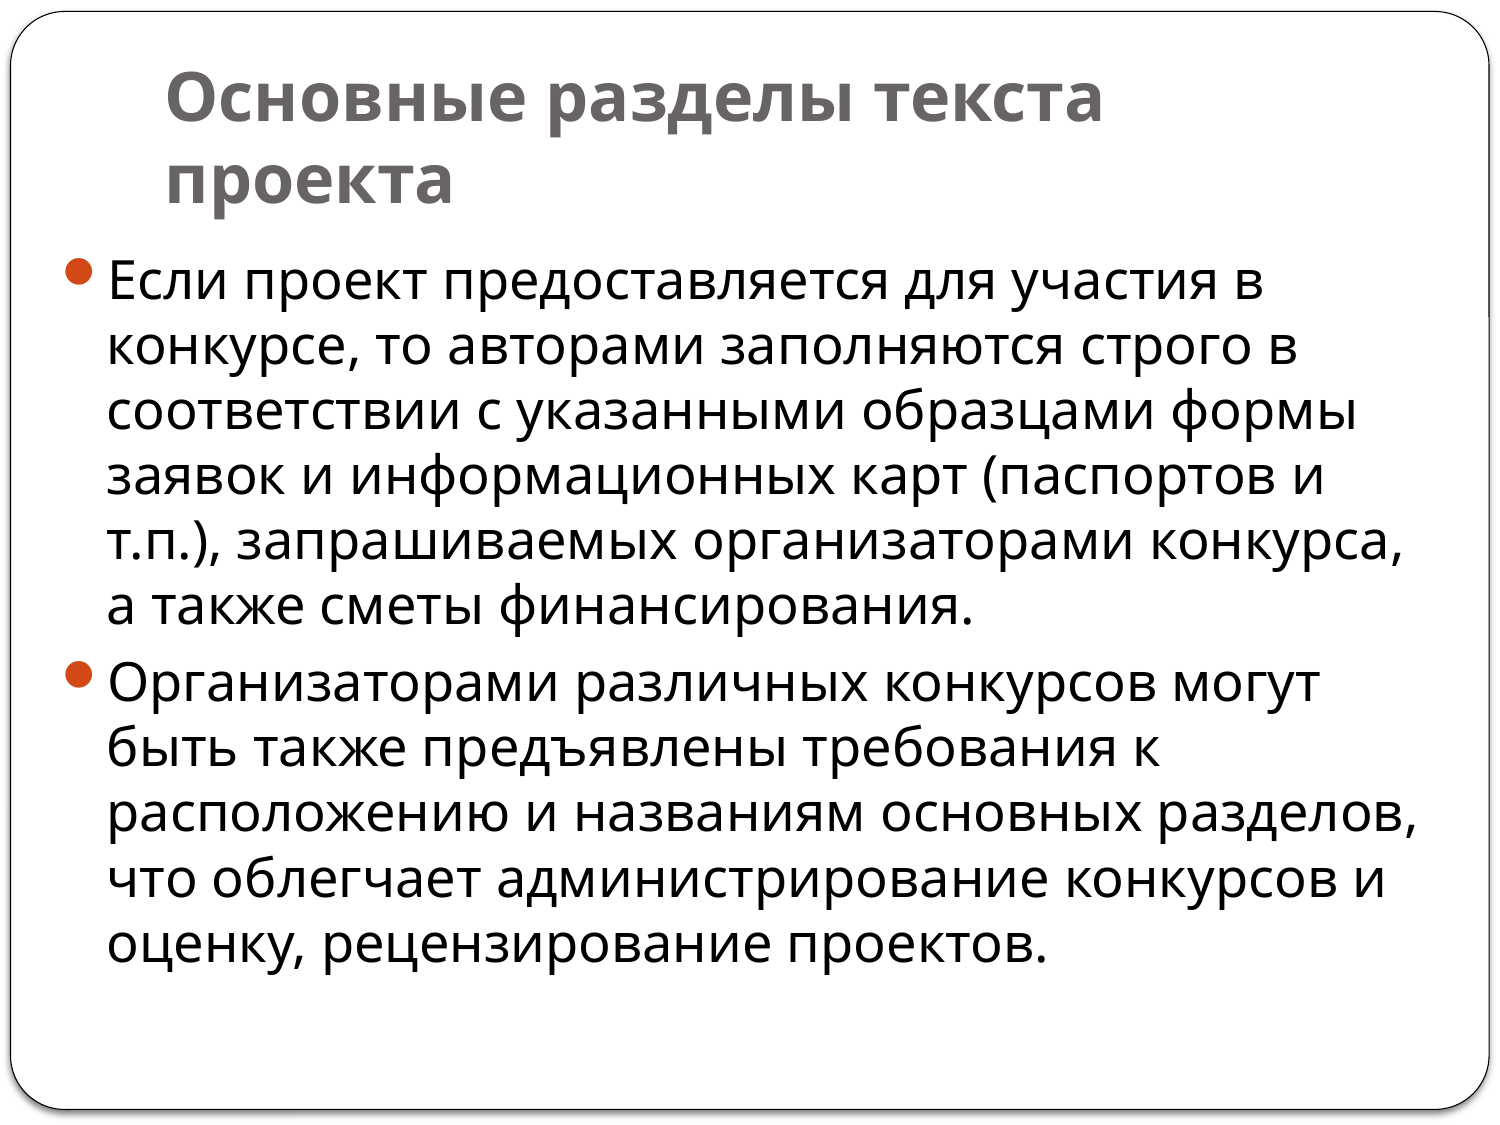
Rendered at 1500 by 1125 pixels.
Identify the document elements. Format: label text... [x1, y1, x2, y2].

list Если проект предоставляется для участия в конкурсе, то авторами заполняются строго в соответствии с указанными образцами формы заявок и информационных карт (паспортов и т.п.), запрашиваемых организаторами конкурса, а также сметы финансирования. Организаторами различных конкурсов могут быть также предъявлены требования к расположению и названиям основных разделов, что облегчает администрирование конкурсов и оценку, рецензирование проектов. [46, 237, 1465, 1079]
title Основные разделы текста проекта [150, 45, 1425, 233]
